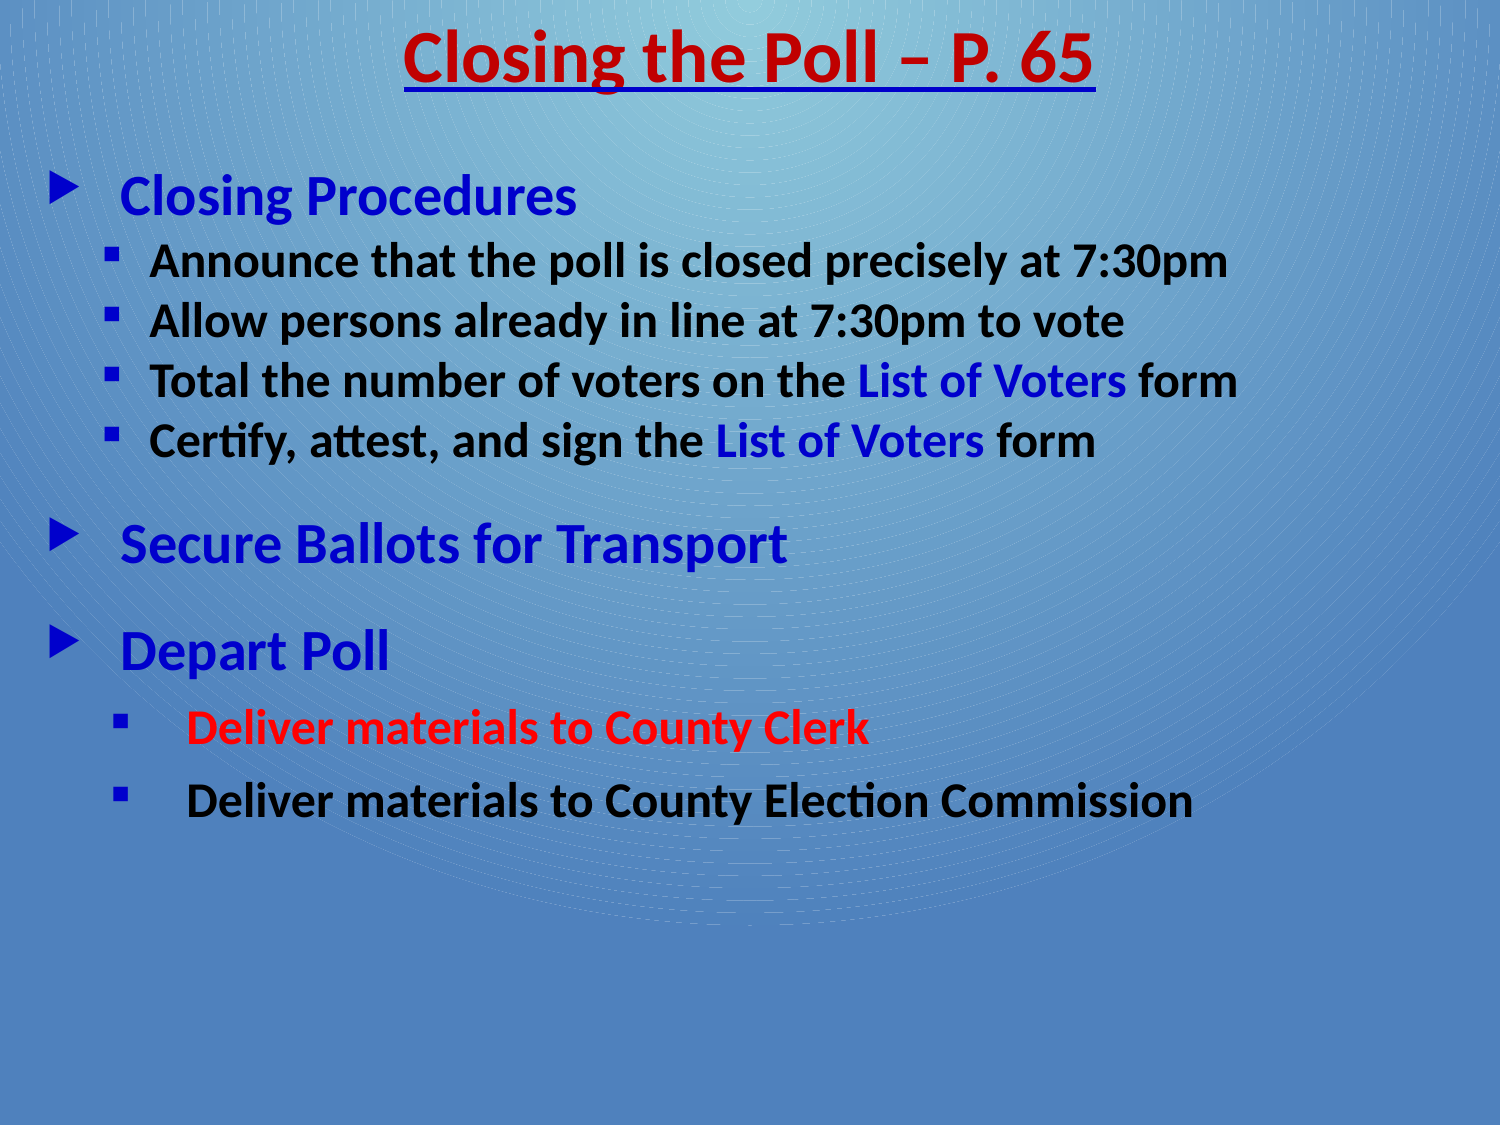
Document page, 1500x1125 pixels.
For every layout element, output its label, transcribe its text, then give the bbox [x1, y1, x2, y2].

title Closing the Poll – P. 65 [75, 0, 1425, 105]
list Closing Procedures Announce that the poll is closed precisely at 7:30pm Allow persons already in line at 7:30pm to vote Total the number of voters on the List of Voters form Certify, attest, and sign the List of Voters form Secure Ballots for Transport Depart Poll Deliver materials to County Clerk Deliver materials to County Election Commission [12, 149, 1488, 1075]
